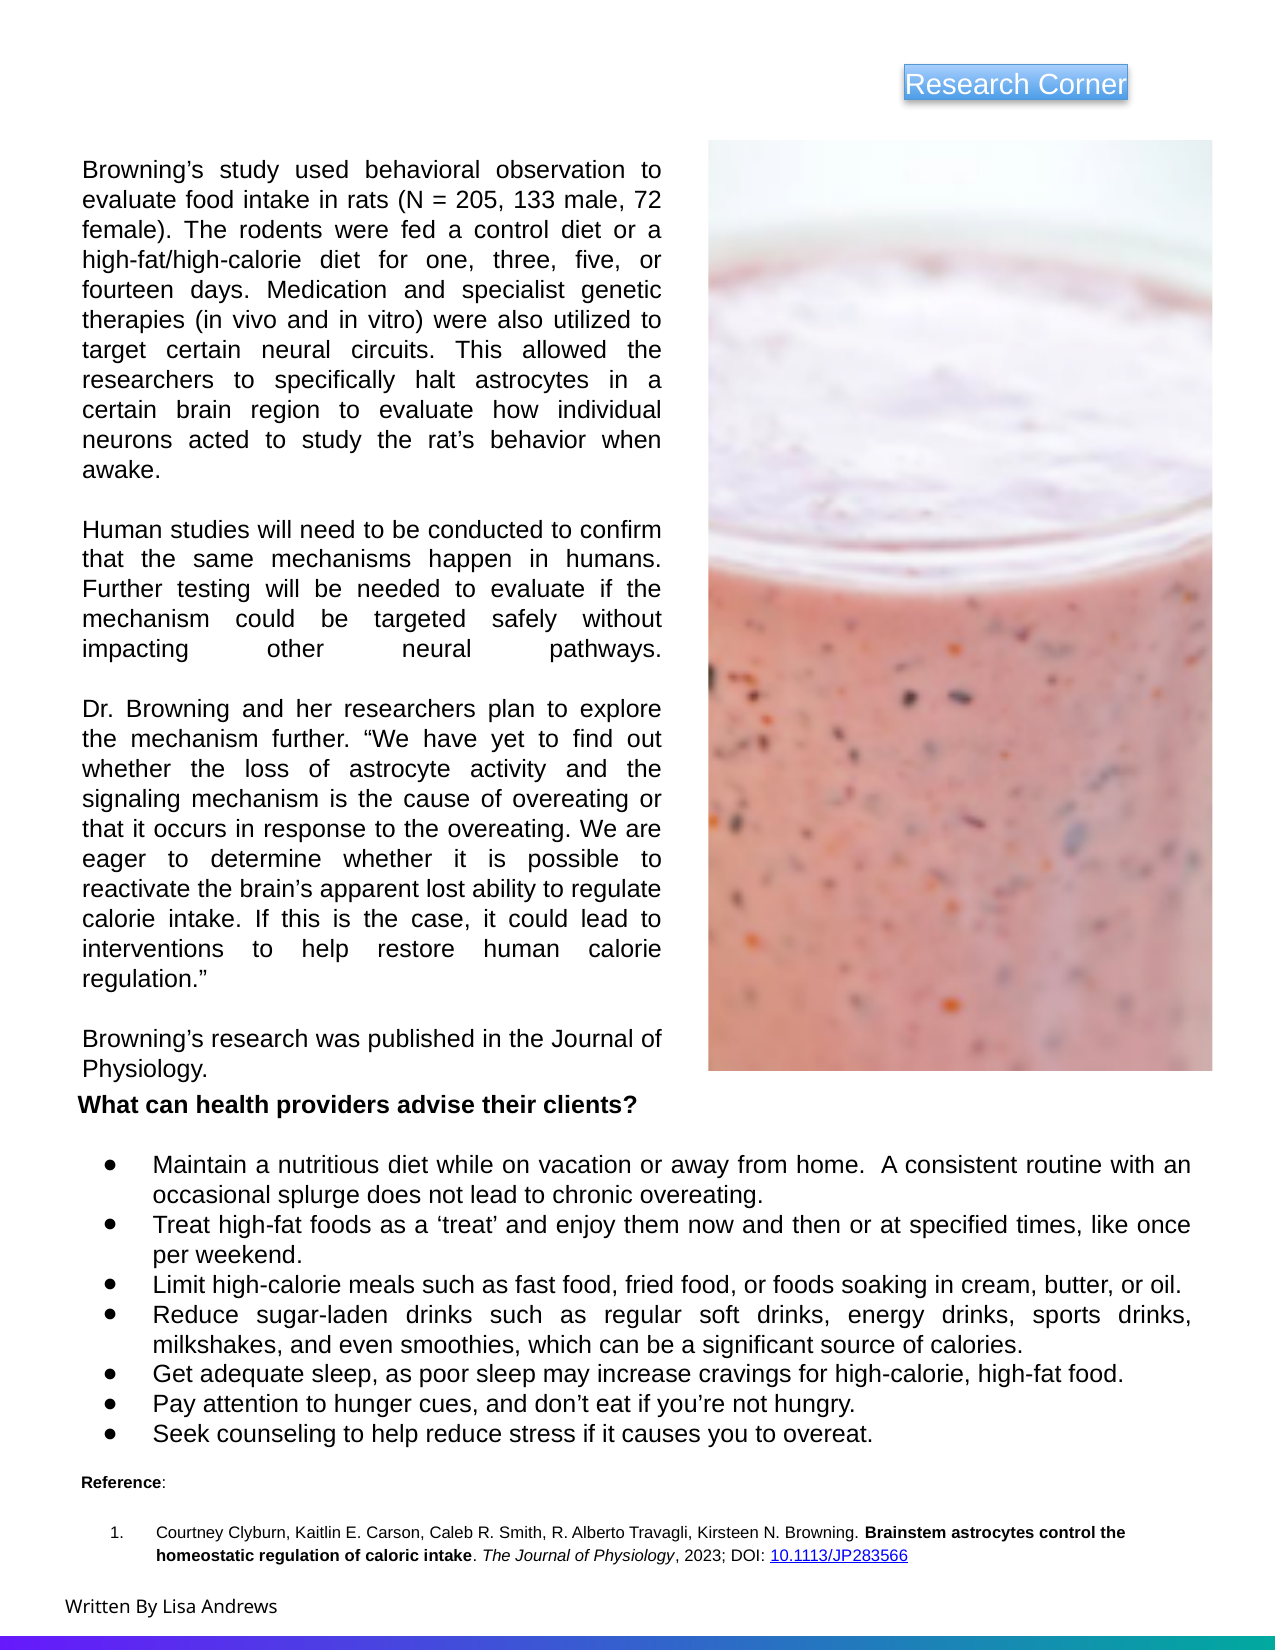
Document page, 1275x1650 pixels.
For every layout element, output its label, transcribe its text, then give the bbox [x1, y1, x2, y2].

text_box Research Corner [904, 64, 1128, 100]
text_box Written By Lisa Andrews [57, 1587, 625, 1625]
picture [708, 139, 1213, 1071]
text_box What can health providers advise their clients? Maintain a nutritious diet while on vacation or away from home. A consistent routine with an occasional splurge does not lead to chronic overeating. Treat high-fat foods as a ‘treat’ and enjoy them now and then or at specified times, like once per weekend. Limit high-calorie meals such as fast food, fried food, or foods soaking in cream, butter, or oil. Reduce sugar-laden drinks such as regular soft drinks, energy drinks, sports drinks, milkshakes, and even smoothies, which can be a significant source of calories. Get adequate sleep, as poor sleep may increase cravings for high-calorie, high-fat food. Pay attention to hunger cues, and don’t eat if you’re not hungry. Seek counseling to help reduce stress if it causes you to overeat. [62, 1073, 1210, 1463]
text_box Reference: Courtney Clyburn, Kaitlin E. Carson, Caleb R. Smith, R. Alberto Travagli, Kirsteen N. Browning. Brainstem astrocytes control the homeostatic regulation of caloric intake. The Journal of Physiology, 2023; DOI: 10.1113/JP283566 [66, 1453, 1213, 1580]
text_box [0, 1636, 1275, 1650]
text_box Browning’s study used behavioral observation to evaluate food intake in rats (N = 205, 133 male, 72 female). The rodents were fed a control diet or a high-fat/high-calorie diet for one, three, five, or fourteen days. Medication and specialist genetic therapies (in vivo and in vitro) were also utilized to target certain neural circuits. This allowed the researchers to specifically halt astrocytes in a certain brain region to evaluate how individual neurons acted to study the rat’s behavior when awake. Human studies will need to be conducted to confirm that the same mechanisms happen in humans. Further testing will be needed to evaluate if the mechanism could be targeted safely without impacting other neural pathways. Dr. Browning and her researchers plan to explore the mechanism further. “We have yet to find out whether the loss of astrocyte activity and the signaling mechanism is the cause of overeating or that it occurs in response to the overeating. We are eager to determine whether it is possible to reactivate the brain’s apparent lost ability to regulate calorie intake. If this is the case, it could lead to interventions to help restore human calorie regulation.” Browning’s research was published in the Journal of Physiology. [67, 138, 679, 1073]
